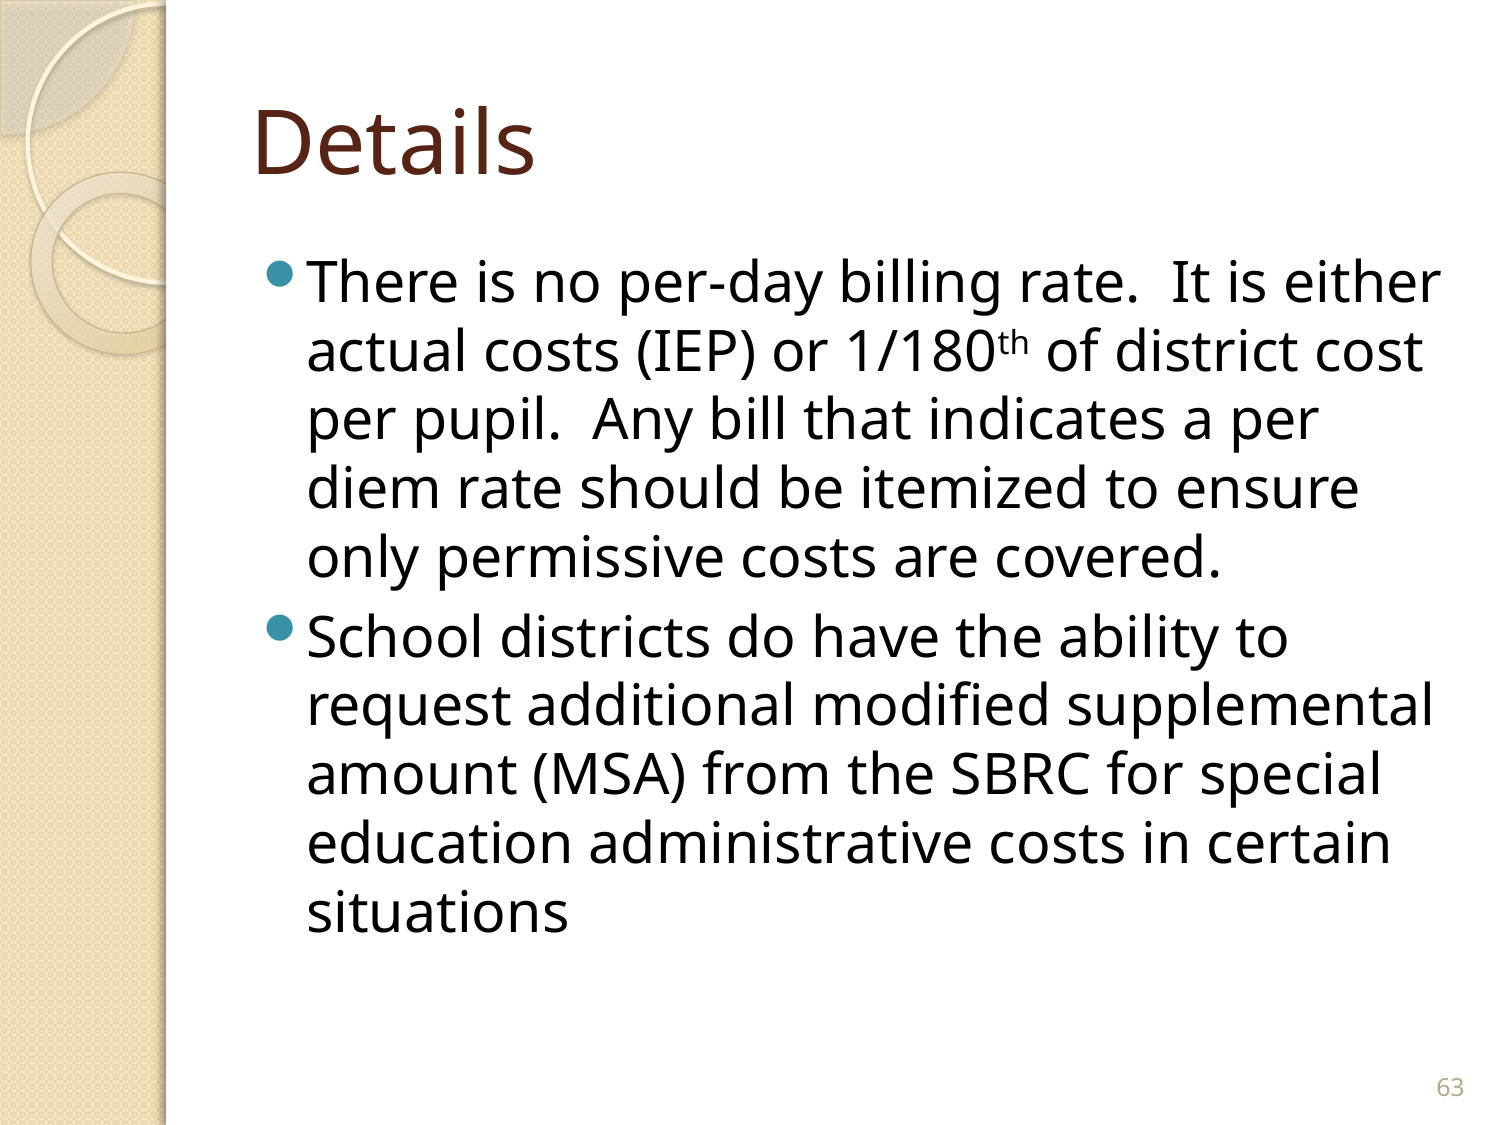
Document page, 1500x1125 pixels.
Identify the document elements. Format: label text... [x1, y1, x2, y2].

slide_number 63 [1413, 1034, 1488, 1113]
list There is no per-day billing rate. It is either actual costs (IEP) or 1/180th of district cost per pupil. Any bill that indicates a per diem rate should be itemized to ensure only permissive costs are covered. School districts do have the ability to request additional modified supplemental amount (MSA) from the SBRC for special education administrative costs in certain situations [235, 237, 1466, 1025]
title Details [235, 45, 1466, 233]
